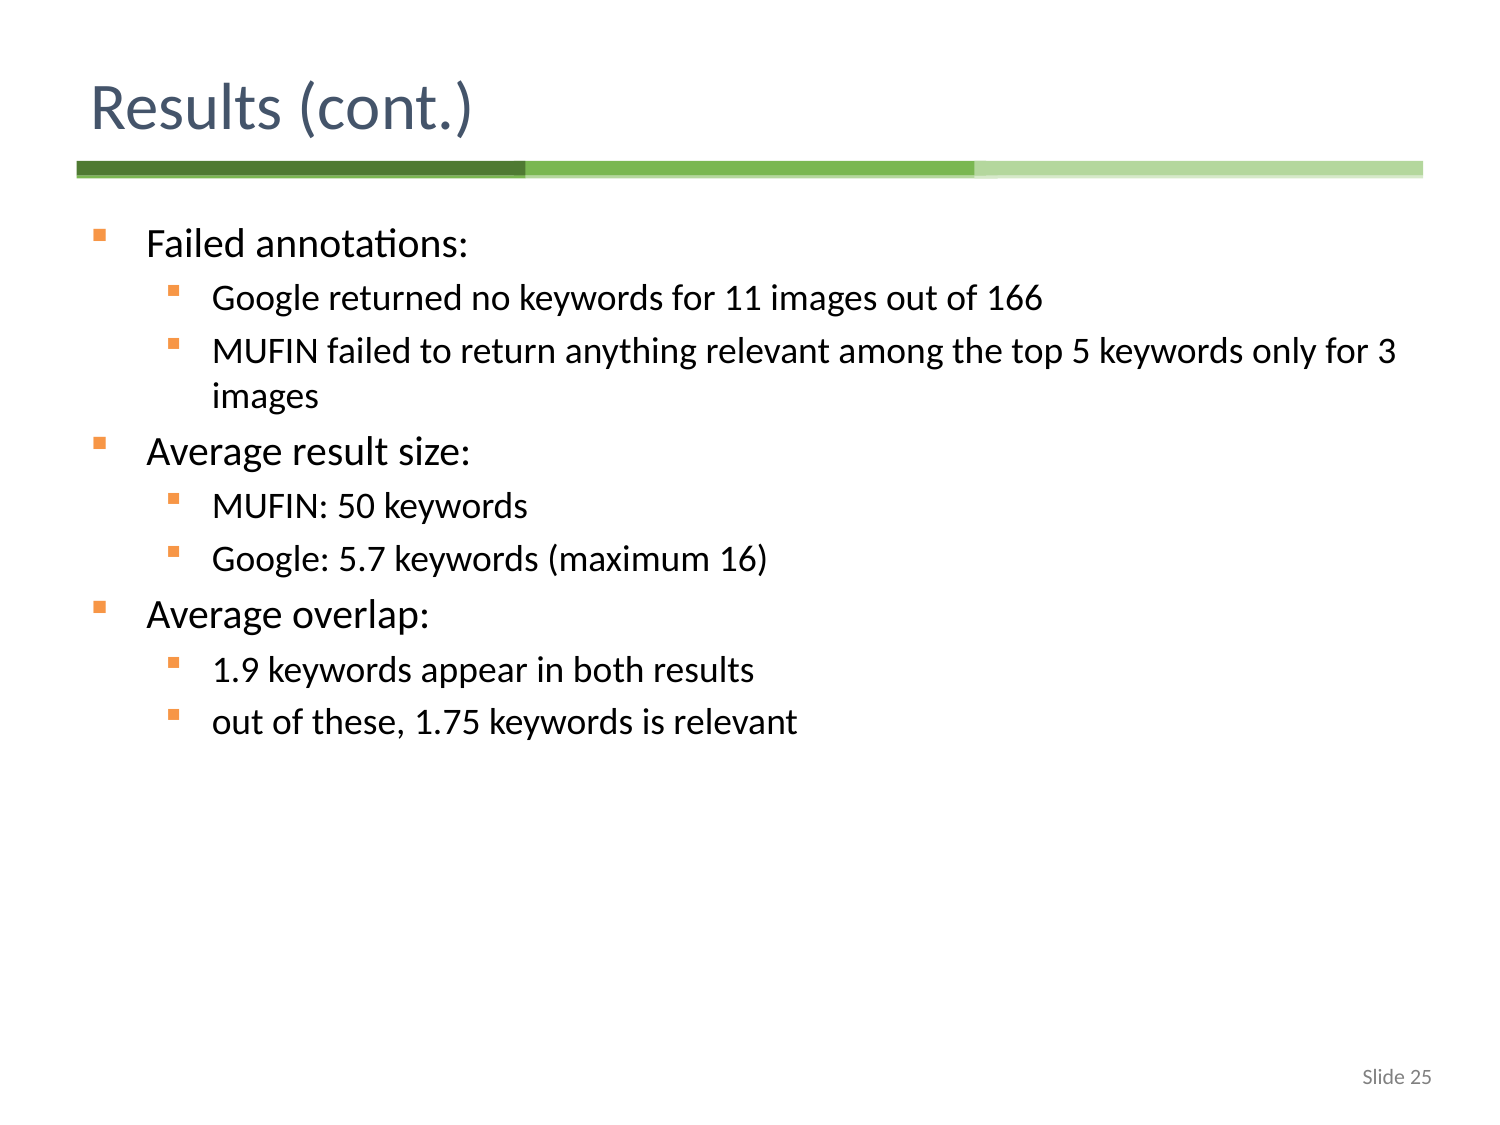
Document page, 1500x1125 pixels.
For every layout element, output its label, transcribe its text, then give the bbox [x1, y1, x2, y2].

list Failed annotations: Google returned no keywords for 11 images out of 166 MUFIN failed to return anything relevant among the top 5 keywords only for 3 images Average result size: MUFIN: 50 keywords Google: 5.7 keywords (maximum 16) Average overlap: 1.9 keywords appear in both results out of these, 1.75 keywords is relevant [75, 208, 1425, 1012]
title Results (cont.) [75, 45, 1425, 161]
